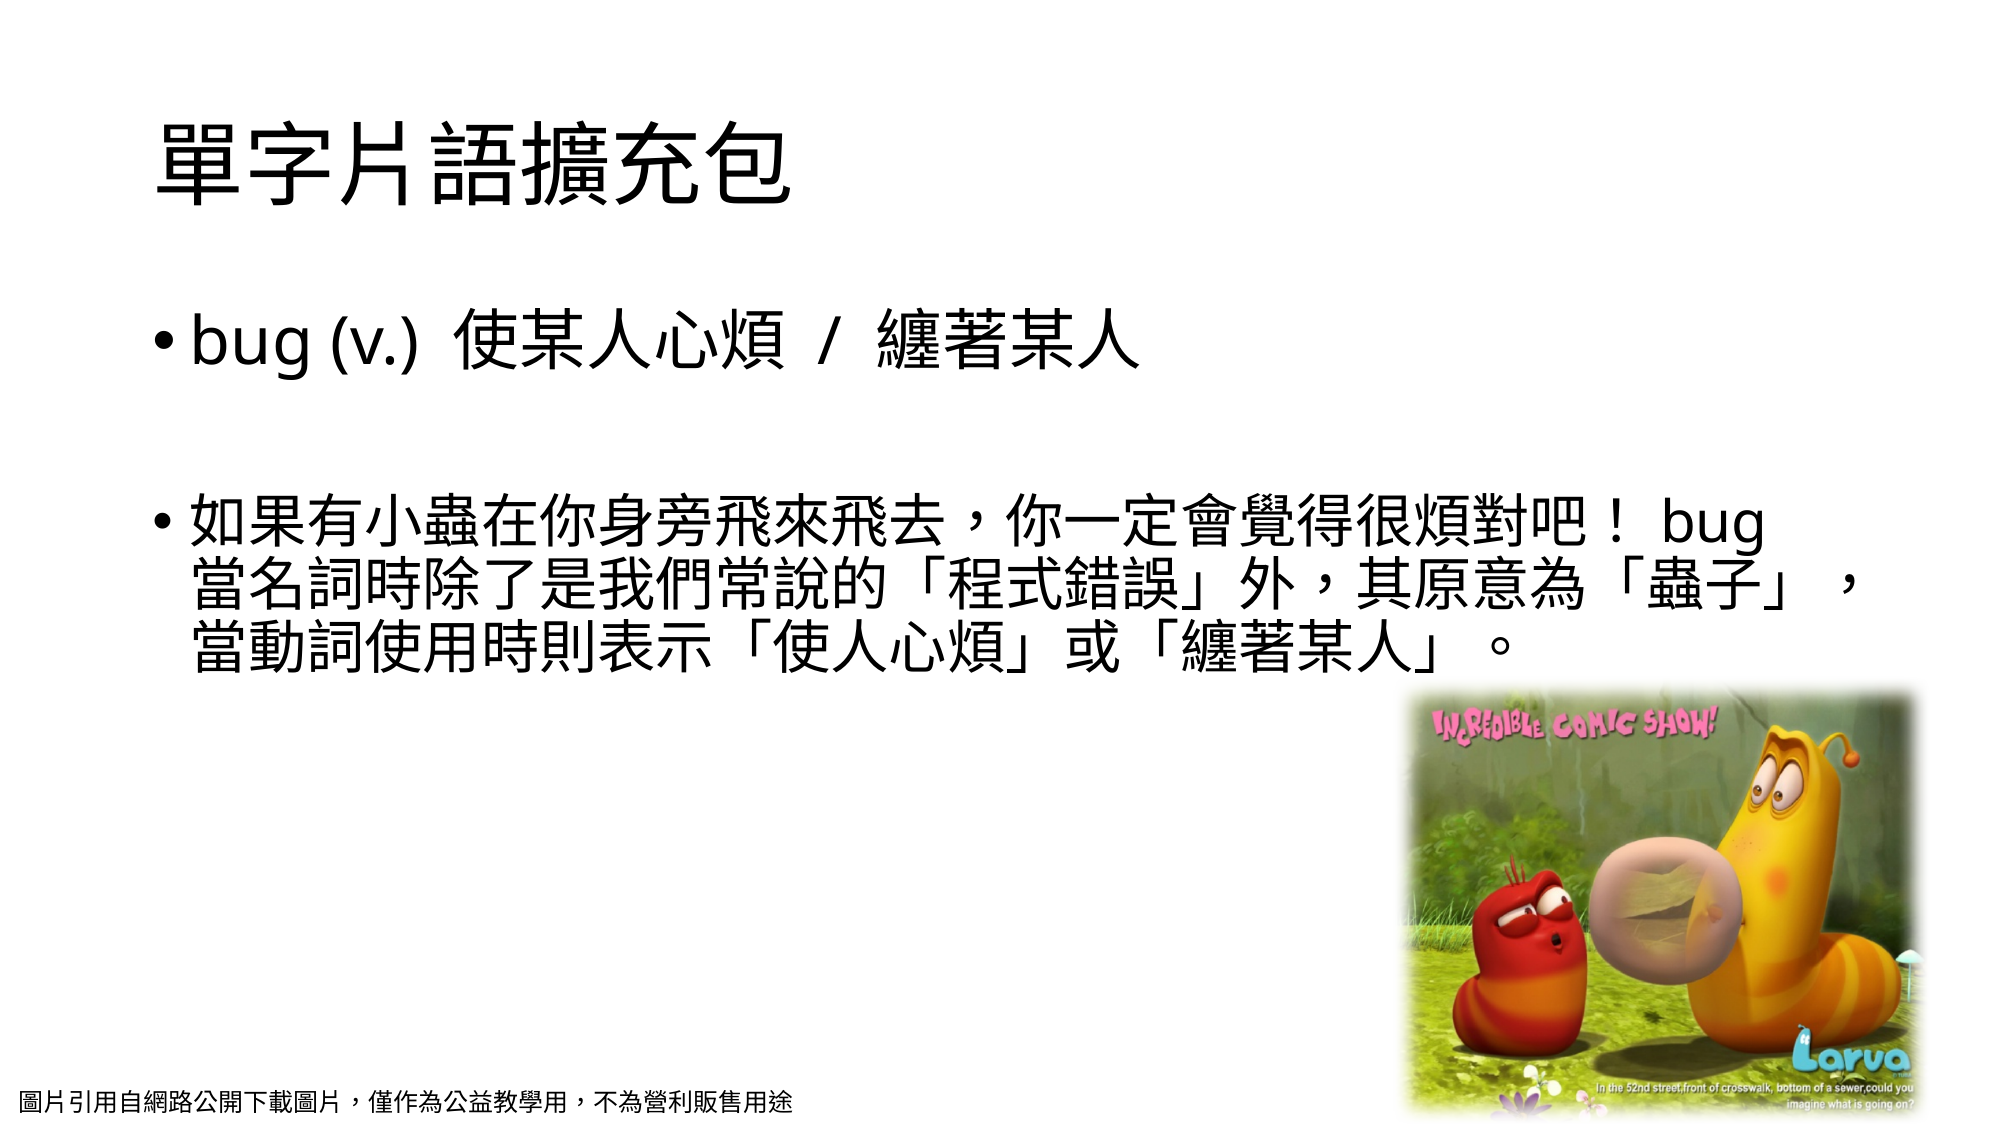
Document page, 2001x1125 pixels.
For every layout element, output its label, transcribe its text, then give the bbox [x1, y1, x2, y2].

text_box 圖片引用自網路公開下載圖片，僅作為公益教學用，不為營利販售用途 [4, 1079, 809, 1125]
title 單字片語擴充包 [137, 59, 1863, 278]
list bug (v.) 使某人心煩 / 纏著某人 如果有小蟲在你身旁飛來飛去，你一定會覺得很煩對吧！bug 當名詞時除了是我們常說的「程式錯誤」外，其原意為「蟲子」，當動詞使用時則表示「使人心煩」或「纏著某人」。 [137, 299, 1863, 1014]
picture [1393, 676, 1930, 1125]
